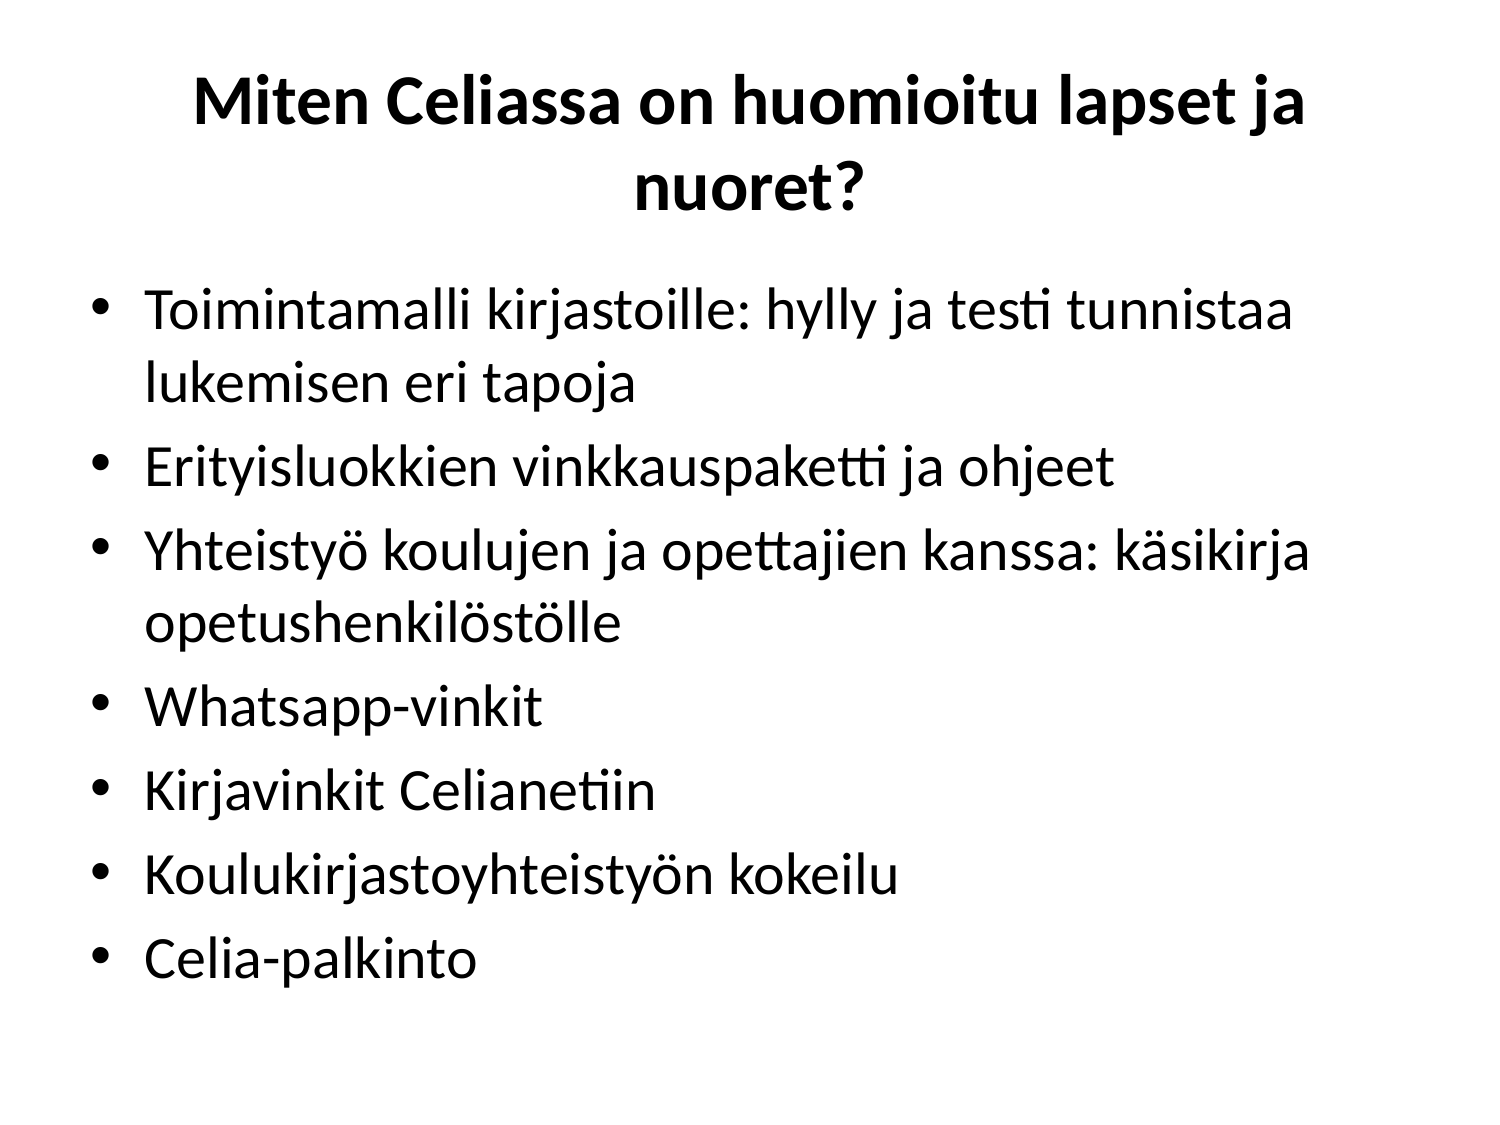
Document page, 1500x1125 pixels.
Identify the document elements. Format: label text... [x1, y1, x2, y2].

title Miten Celiassa on huomioitu lapset ja nuoret? [75, 45, 1425, 233]
list Toimintamalli kirjastoille: hylly ja testi tunnistaa lukemisen eri tapoja Erityisluokkien vinkkauspaketti ja ohjeet Yhteistyö koulujen ja opettajien kanssa: käsikirja opetushenkilöstölle Whatsapp-vinkit Kirjavinkit Celianetiin Koulukirjastoyhteistyön kokeilu Celia-palkinto [75, 262, 1425, 1005]
